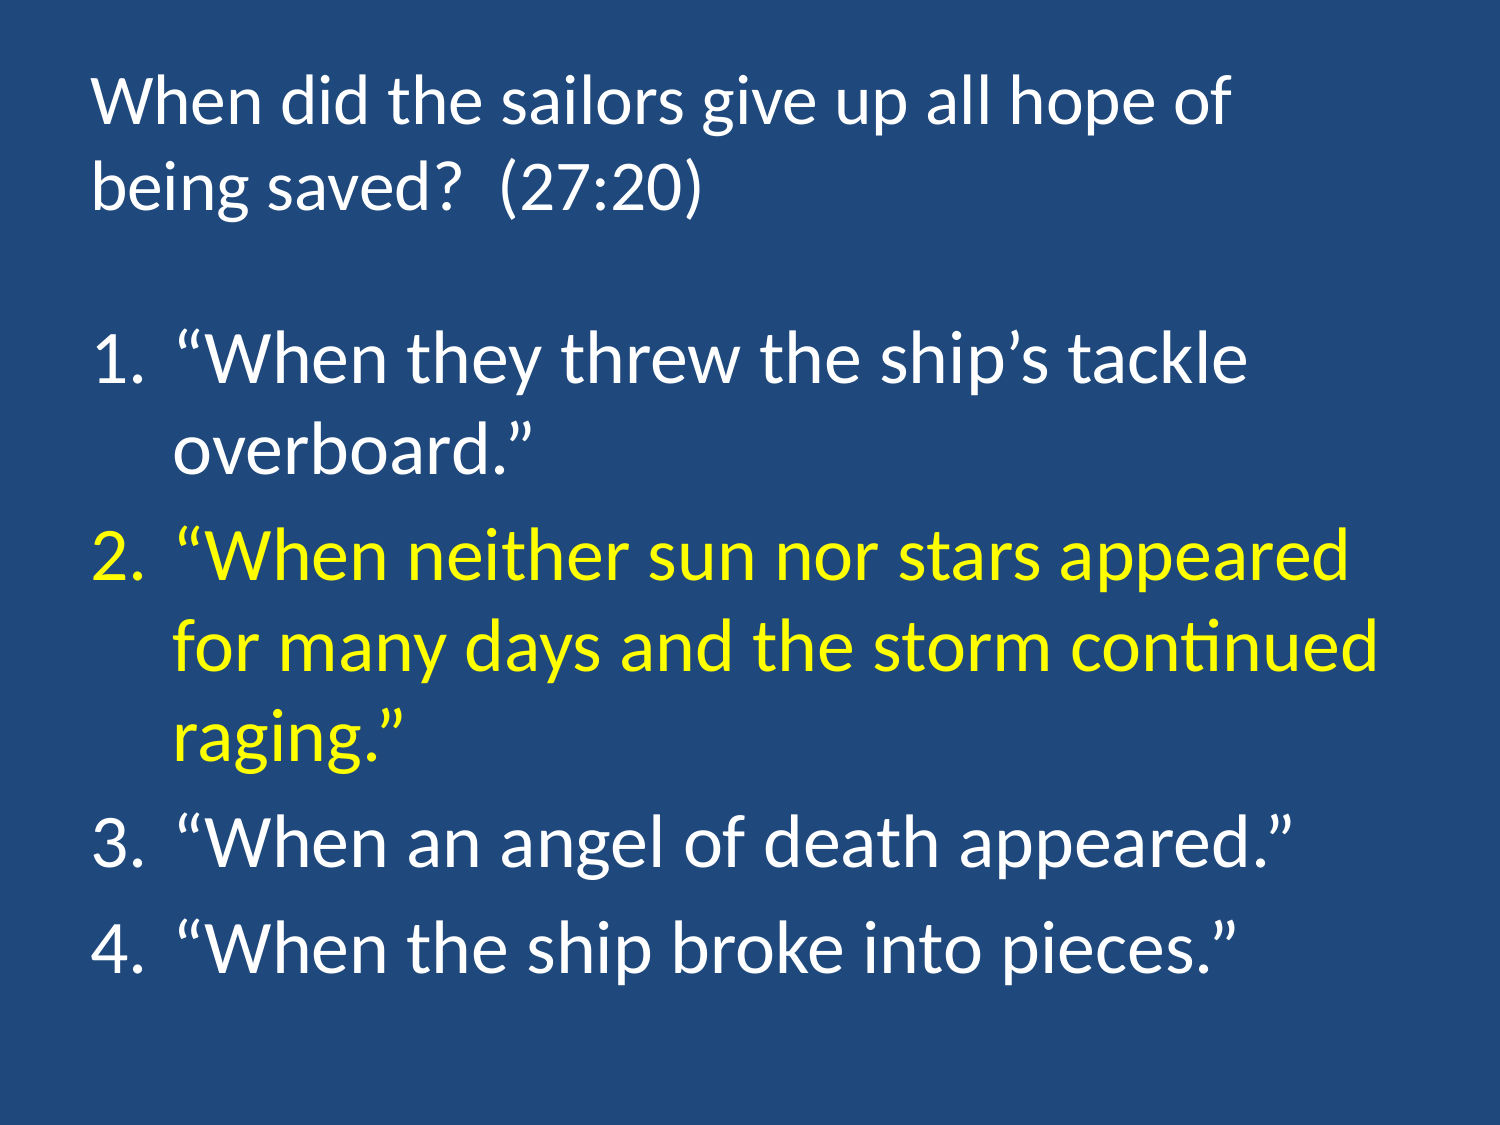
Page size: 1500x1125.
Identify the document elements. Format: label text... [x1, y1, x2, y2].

list “When they threw the ship’s tackle overboard.” “When neither sun nor stars appeared for many days and the storm continued raging.” “When an angel of death appeared.” “When the ship broke into pieces.” [75, 299, 1425, 1005]
title When did the sailors give up all hope of being saved? (27:20) [75, 45, 1425, 233]
